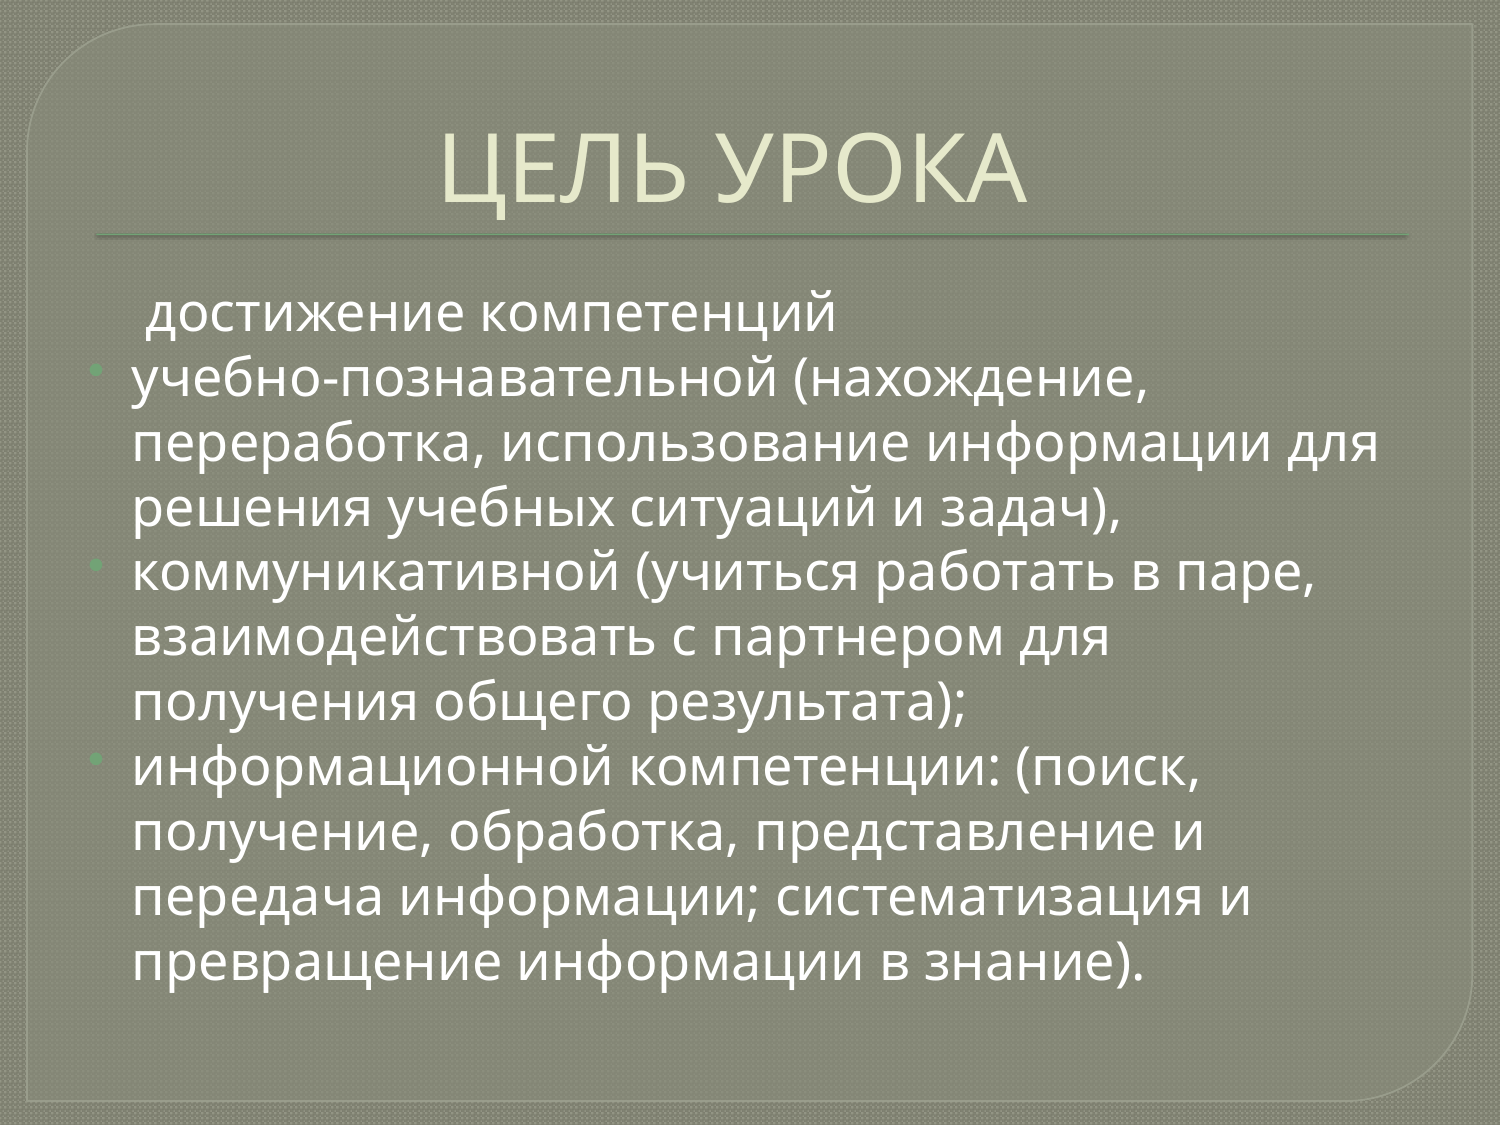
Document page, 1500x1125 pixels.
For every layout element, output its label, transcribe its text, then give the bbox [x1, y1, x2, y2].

title ЦЕЛЬ УРОКА [398, 41, 1043, 230]
list достижение компетенций учебно-познавательной (нахождение, переработка, использование информации для решения учебных ситуаций и задач), коммуникативной (учиться работать в паре, взаимодействовать с партнером для получения общего результата); информационной компетенции: (поиск, получение, обработка, представление и передача информации; систематизация и превращение информации в знание). [75, 270, 1425, 1013]
